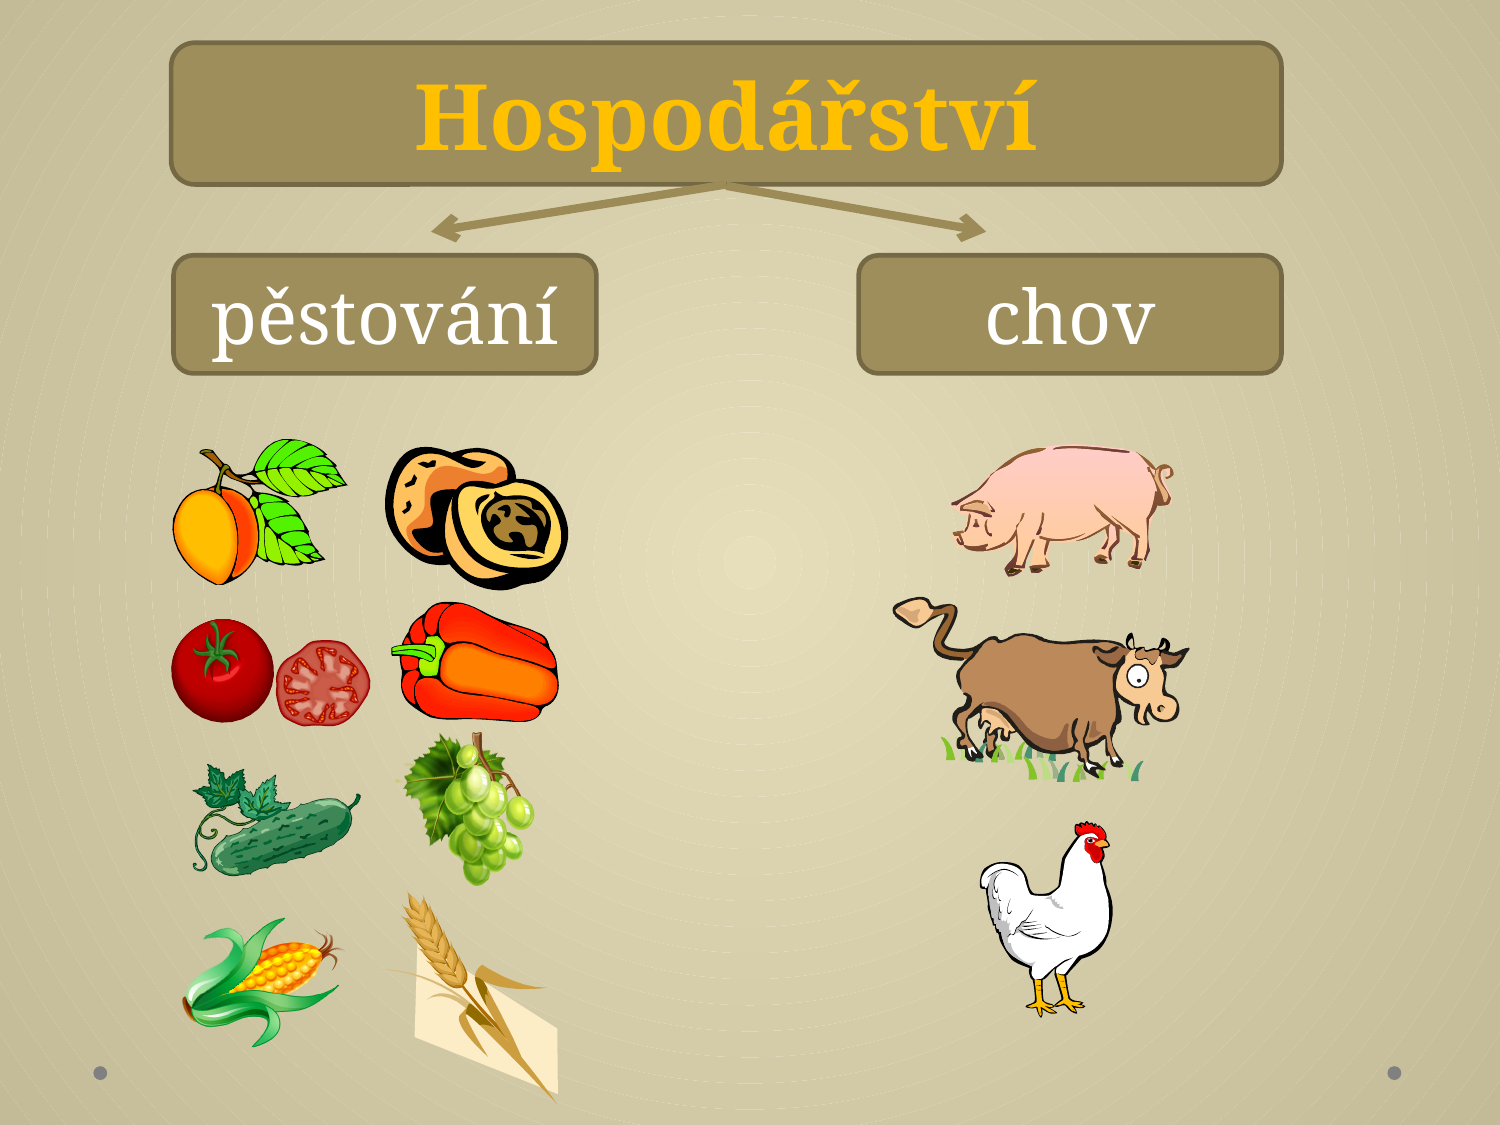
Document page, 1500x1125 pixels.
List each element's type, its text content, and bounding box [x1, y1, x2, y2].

picture [170, 763, 362, 1053]
picture [892, 596, 1190, 782]
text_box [430, 184, 726, 232]
picture [167, 432, 351, 585]
picture [950, 440, 1176, 577]
text_box pěstování [171, 252, 599, 376]
picture [384, 446, 569, 591]
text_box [726, 185, 987, 232]
picture [388, 727, 558, 1125]
picture [166, 607, 383, 728]
picture [391, 596, 563, 722]
text_box chov [856, 252, 1284, 376]
picture [978, 820, 1117, 1019]
text_box Hospodářství [168, 40, 1284, 187]
